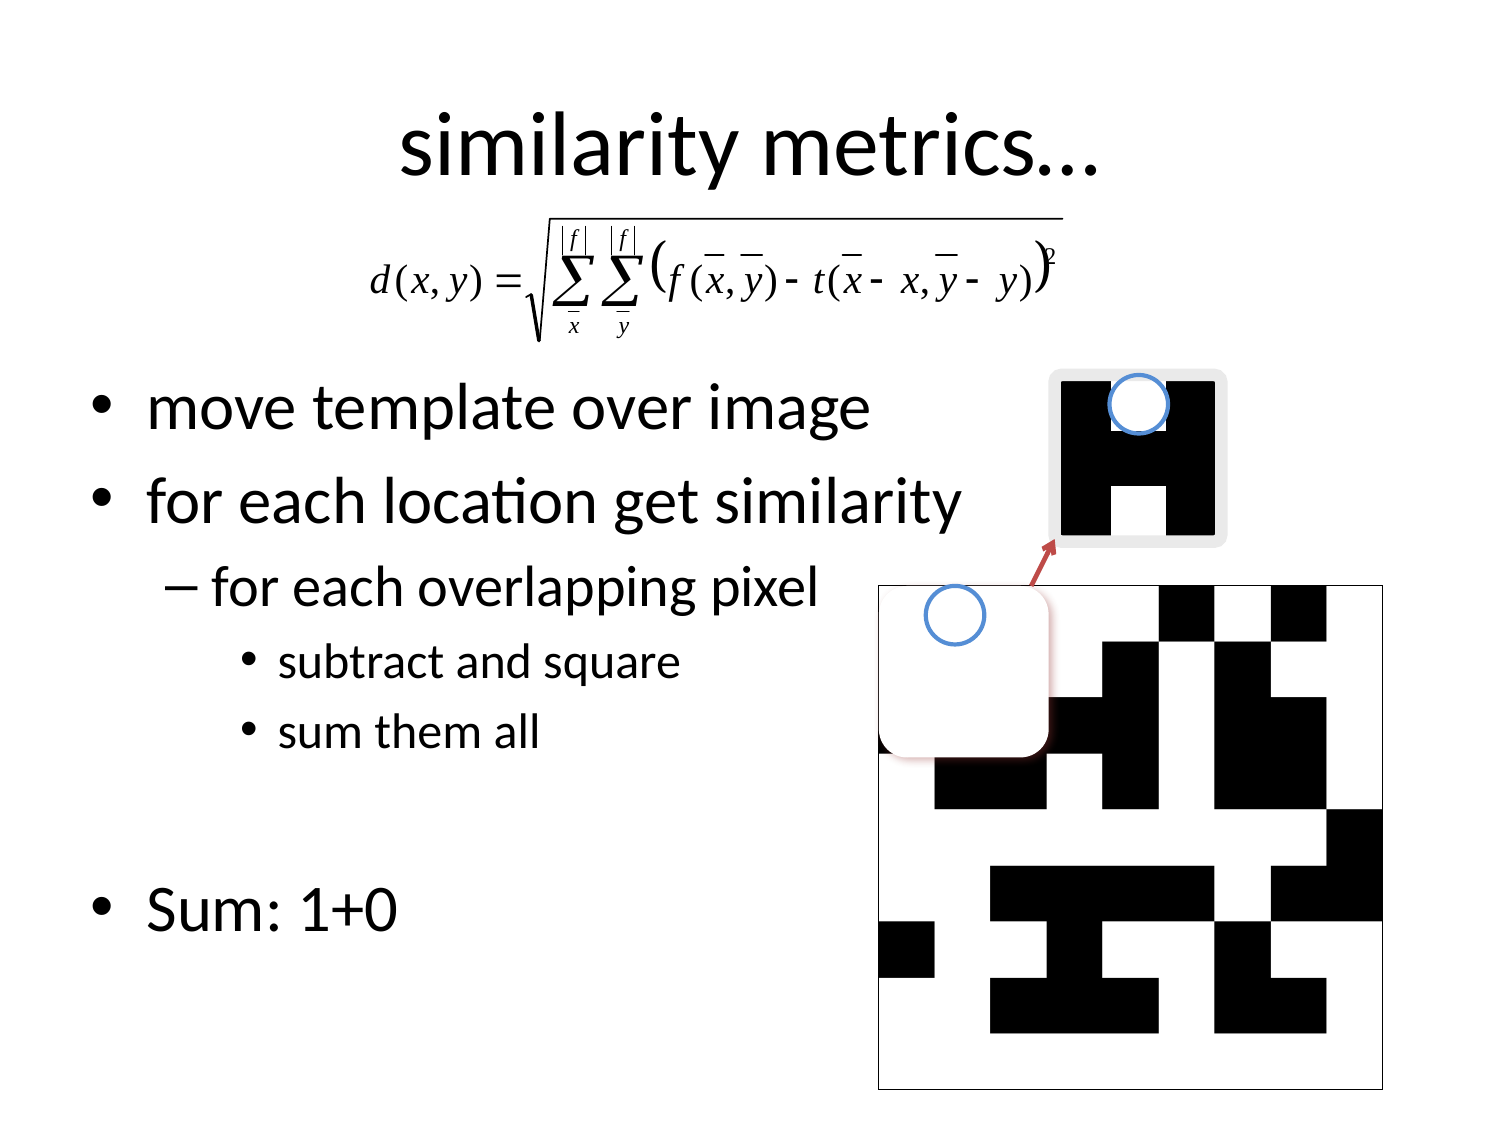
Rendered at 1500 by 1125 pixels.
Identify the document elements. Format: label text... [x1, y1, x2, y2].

list move template over image for each location get similarity for each overlapping pixel subtract and square sum them all Sum: 1+0 [74, 262, 1454, 1006]
picture [1054, 374, 1222, 542]
title similarity metrics… [74, 44, 1426, 233]
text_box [362, 210, 1070, 352]
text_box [1019, 550, 1067, 575]
picture [878, 585, 1384, 1091]
